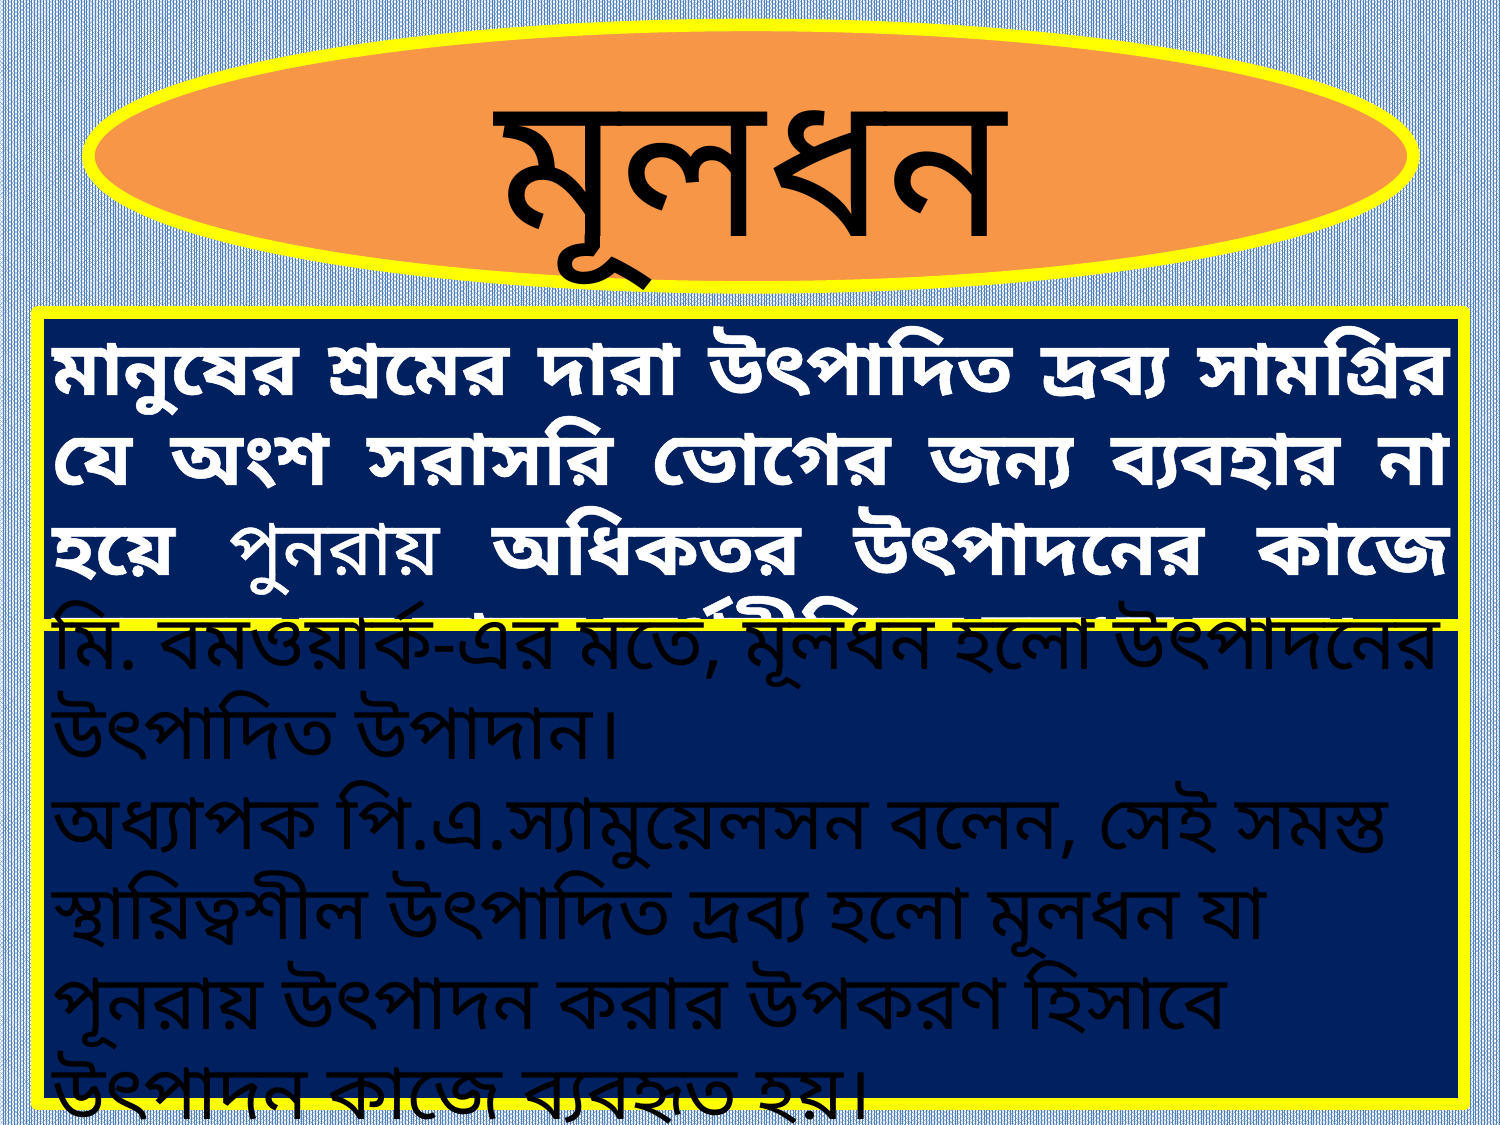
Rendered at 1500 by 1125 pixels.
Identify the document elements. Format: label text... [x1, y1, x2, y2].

text_box মি. বমওয়ার্ক-এর মতে, মূলধন হলো উৎপাদনের উৎপাদিত উপাদান। অধ্যাপক পি.এ.স্যামুয়েলসন বলেন, সেই সমস্ত স্থায়িত্বশীল উৎপাদিত দ্রব্য হলো মূলধন যা পূনরায় উৎপাদন করার উপকরণ হিসাবে উৎপাদন কাজে ব্যবহৃত হয়। [35, 623, 1466, 1106]
text_box মূলধন [86, 22, 1416, 290]
text_box মানুষের শ্রমের দারা উৎপাদিত দ্রব্য সামগ্রির যে অংশ সরাসরি ভোগের জন্য ব্যবহার না হয়ে পুনরায় অধিকতর উৎপাদনের কাজে ব্যবহৃত হয় তাকে অর্থনীতিতে মূলধন বলে। [37, 312, 1465, 623]
